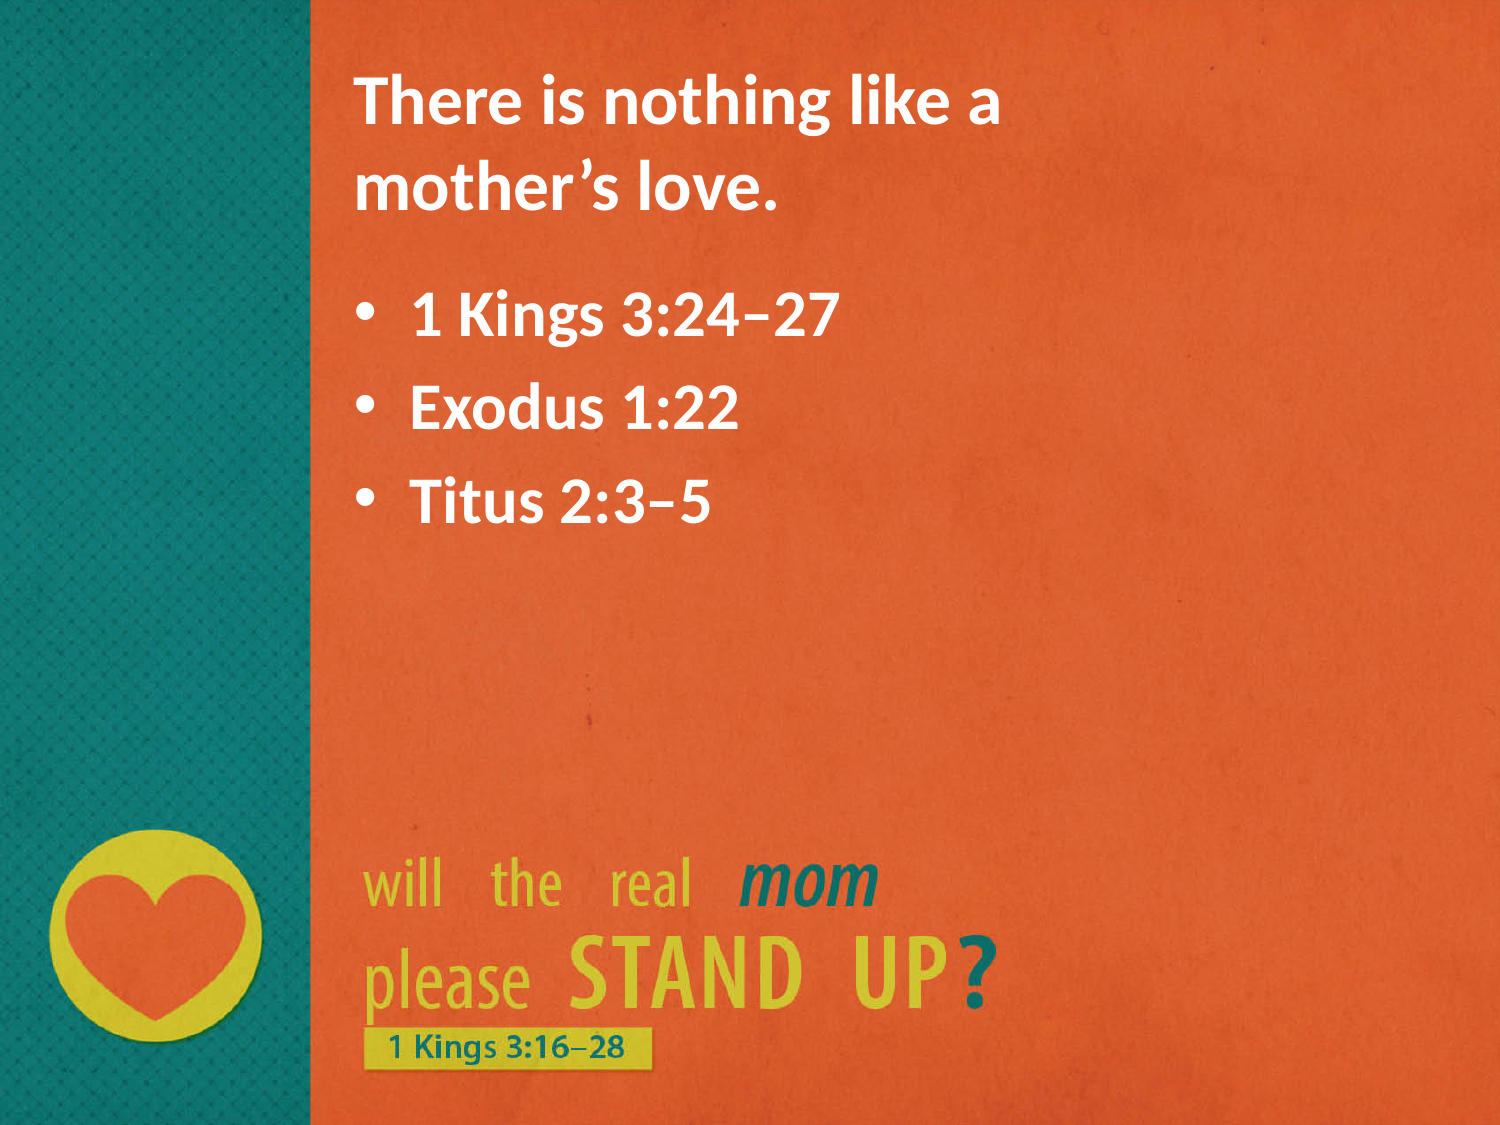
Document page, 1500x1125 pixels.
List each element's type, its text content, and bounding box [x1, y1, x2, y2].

list 1 Kings 3:24–27 Exodus 1:22 Titus 2:3–5 [338, 262, 1425, 810]
picture [0, 0, 1500, 1125]
title There is nothing like a mother’s love. [338, 45, 1425, 233]
